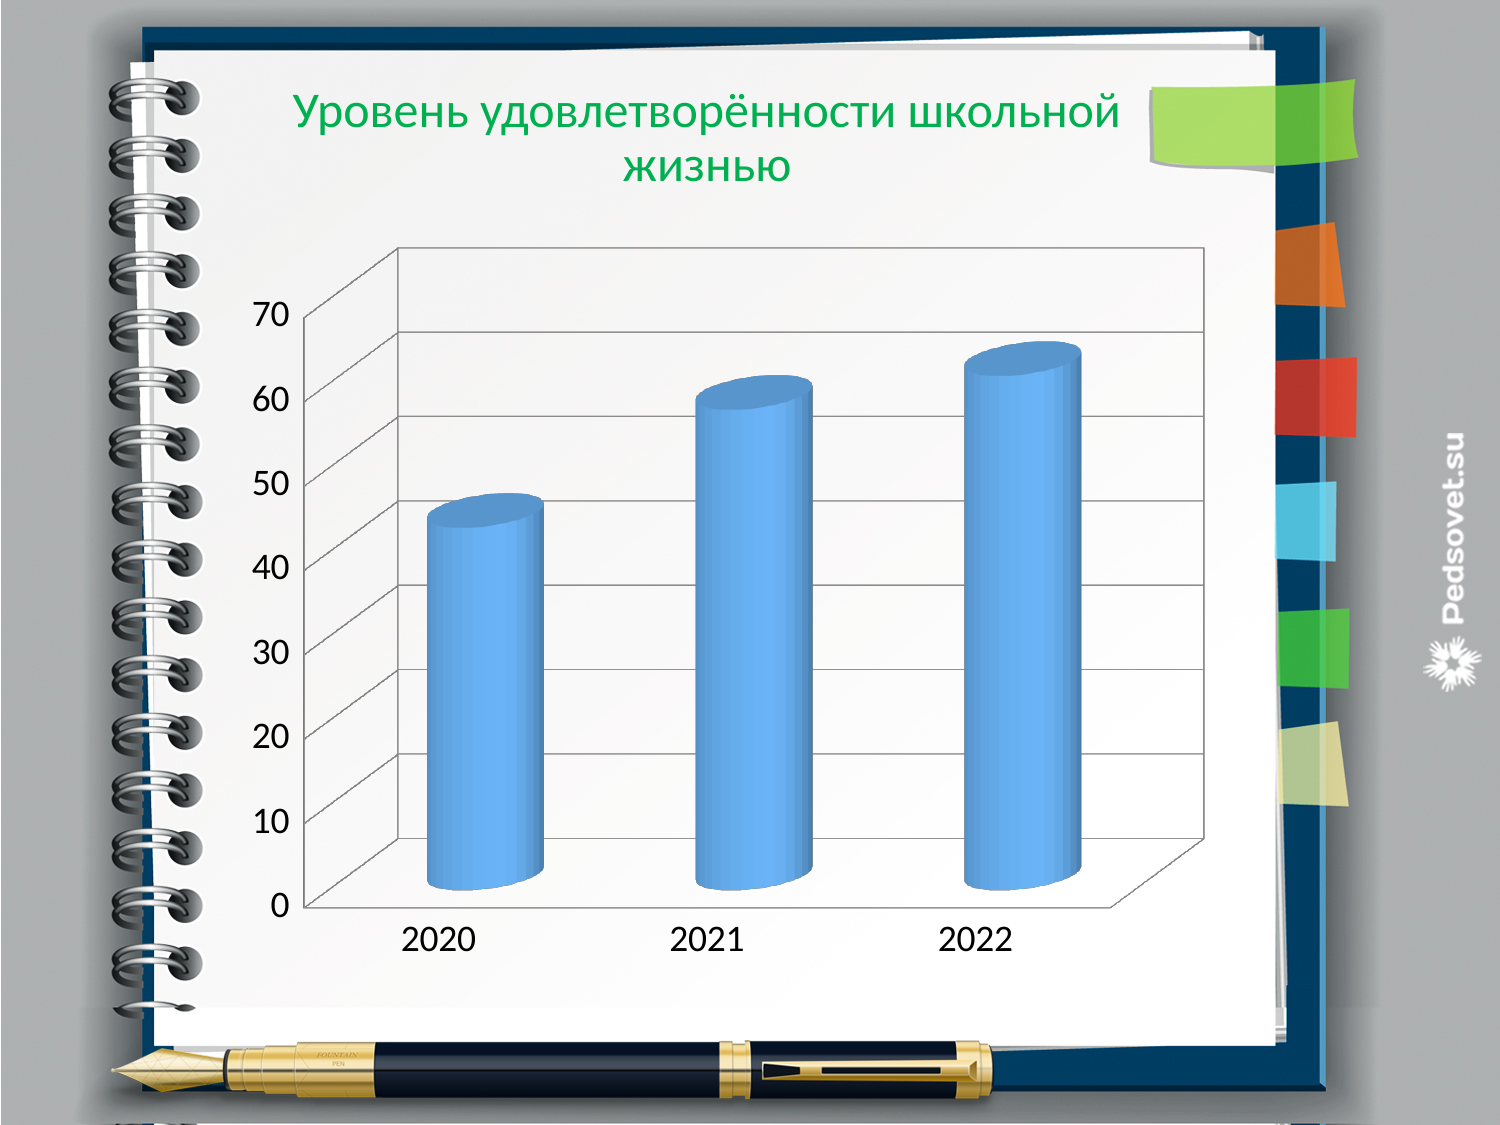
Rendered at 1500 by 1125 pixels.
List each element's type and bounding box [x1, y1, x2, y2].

chart [231, 227, 1224, 980]
picture [1, 0, 1500, 1125]
